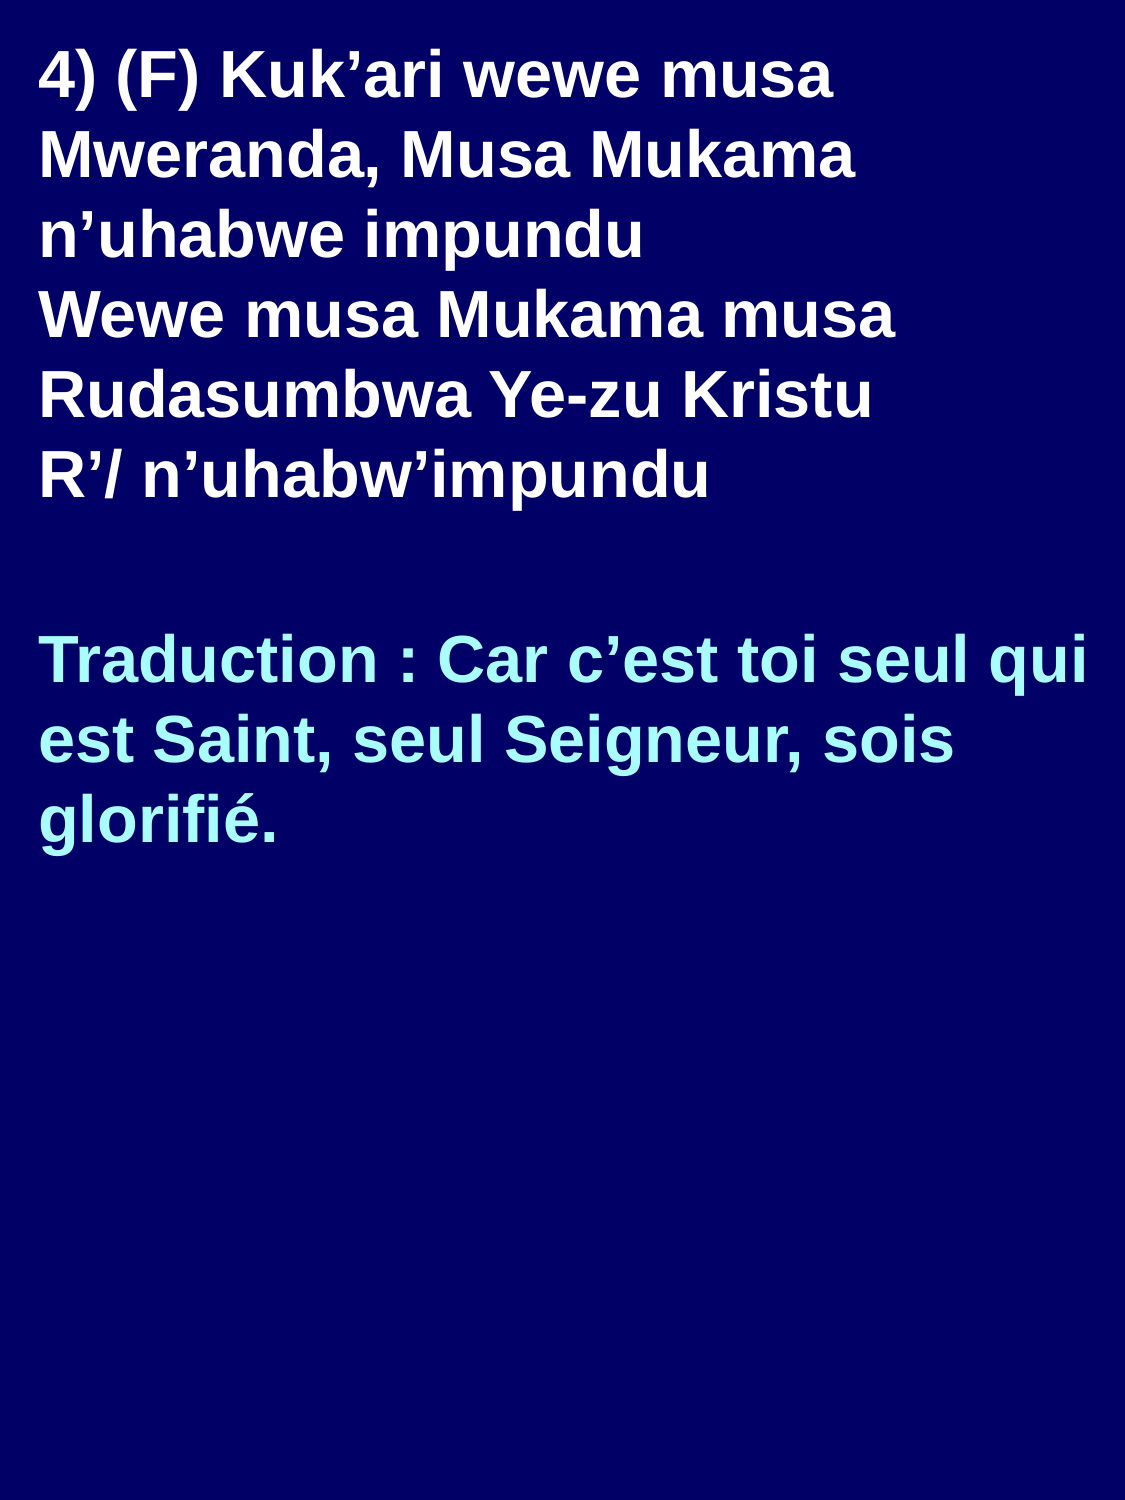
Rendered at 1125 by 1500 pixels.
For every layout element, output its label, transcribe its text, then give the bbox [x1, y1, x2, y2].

text_box 4) (F) Kuk’ari wewe musa Mweranda, Musa Mukama n’uhabwe impundu Wewe musa Mukama musa Rudasumbwa Ye-zu Kristu R’/ n’uhabw’impundu Traduction : Car c’est toi seul qui est Saint, seul Seigneur, sois glorifié. [23, 23, 1111, 1418]
